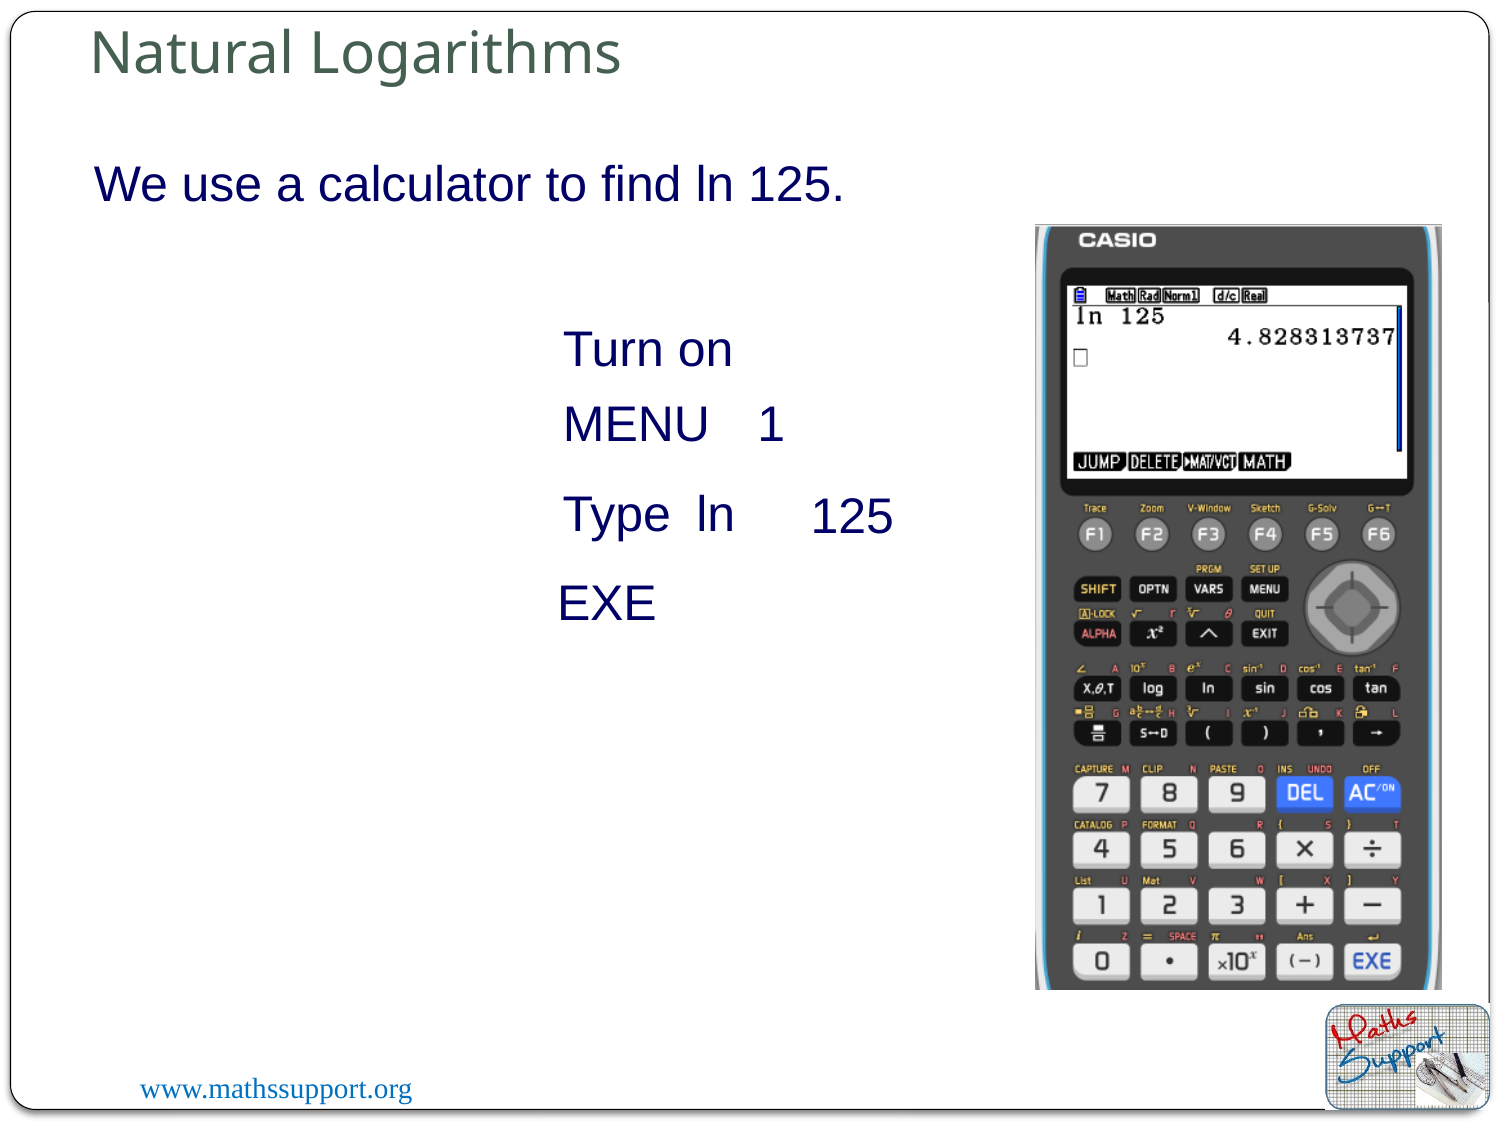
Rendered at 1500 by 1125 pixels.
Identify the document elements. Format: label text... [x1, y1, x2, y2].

text_box [1323, 1003, 1485, 1109]
picture [1034, 224, 1442, 991]
picture [1325, 1003, 1490, 1110]
text_box Natural Logarithms [74, 7, 1425, 16]
text_box [25, 16, 1459, 1095]
text_box [131, 1095, 421, 1109]
